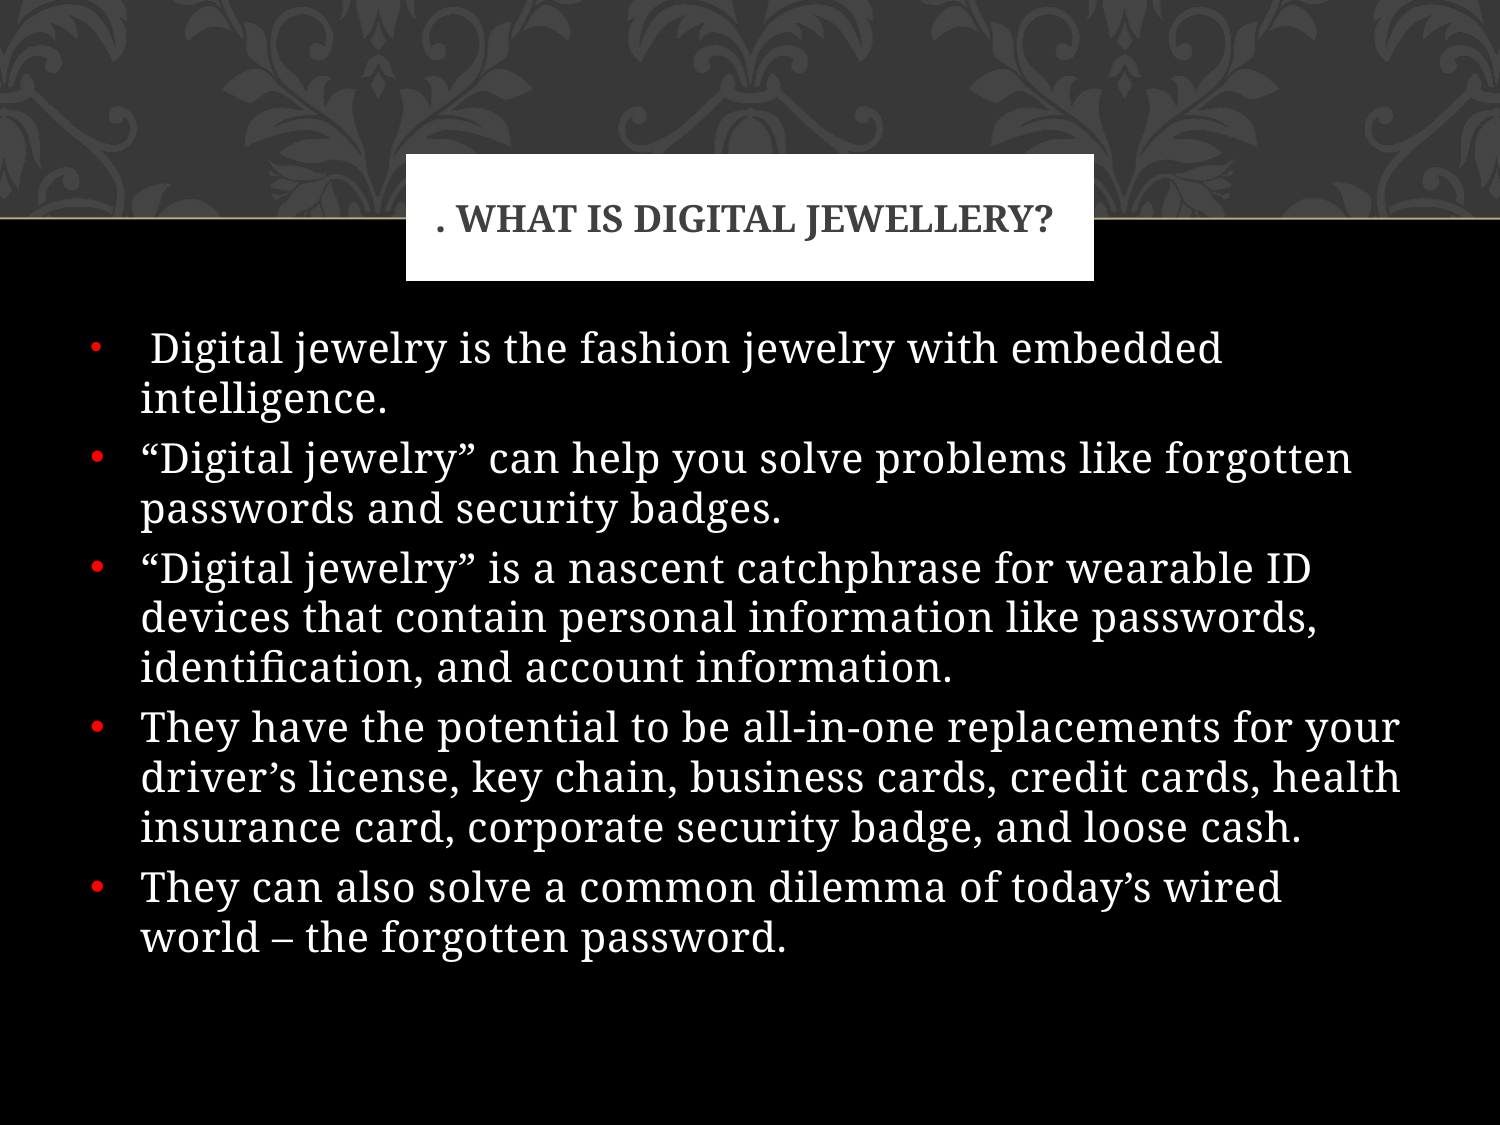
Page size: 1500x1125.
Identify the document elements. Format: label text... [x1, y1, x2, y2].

title . WHAT IS DIGITAL JEWELLERY? [406, 154, 1094, 281]
list Digital jewelry is the fashion jewelry with embedded intelligence. “Digital jewelry” can help you solve problems like forgotten passwords and security badges. “Digital jewelry” is a nascent catchphrase for wearable ID devices that contain personal information like passwords, identification, and account information. They have the potential to be all-in-one replacements for your driver’s license, key chain, business cards, credit cards, health insurance card, corporate security badge, and loose cash. They can also solve a common dilemma of today’s wired world – the forgotten password. [75, 262, 1425, 1025]
